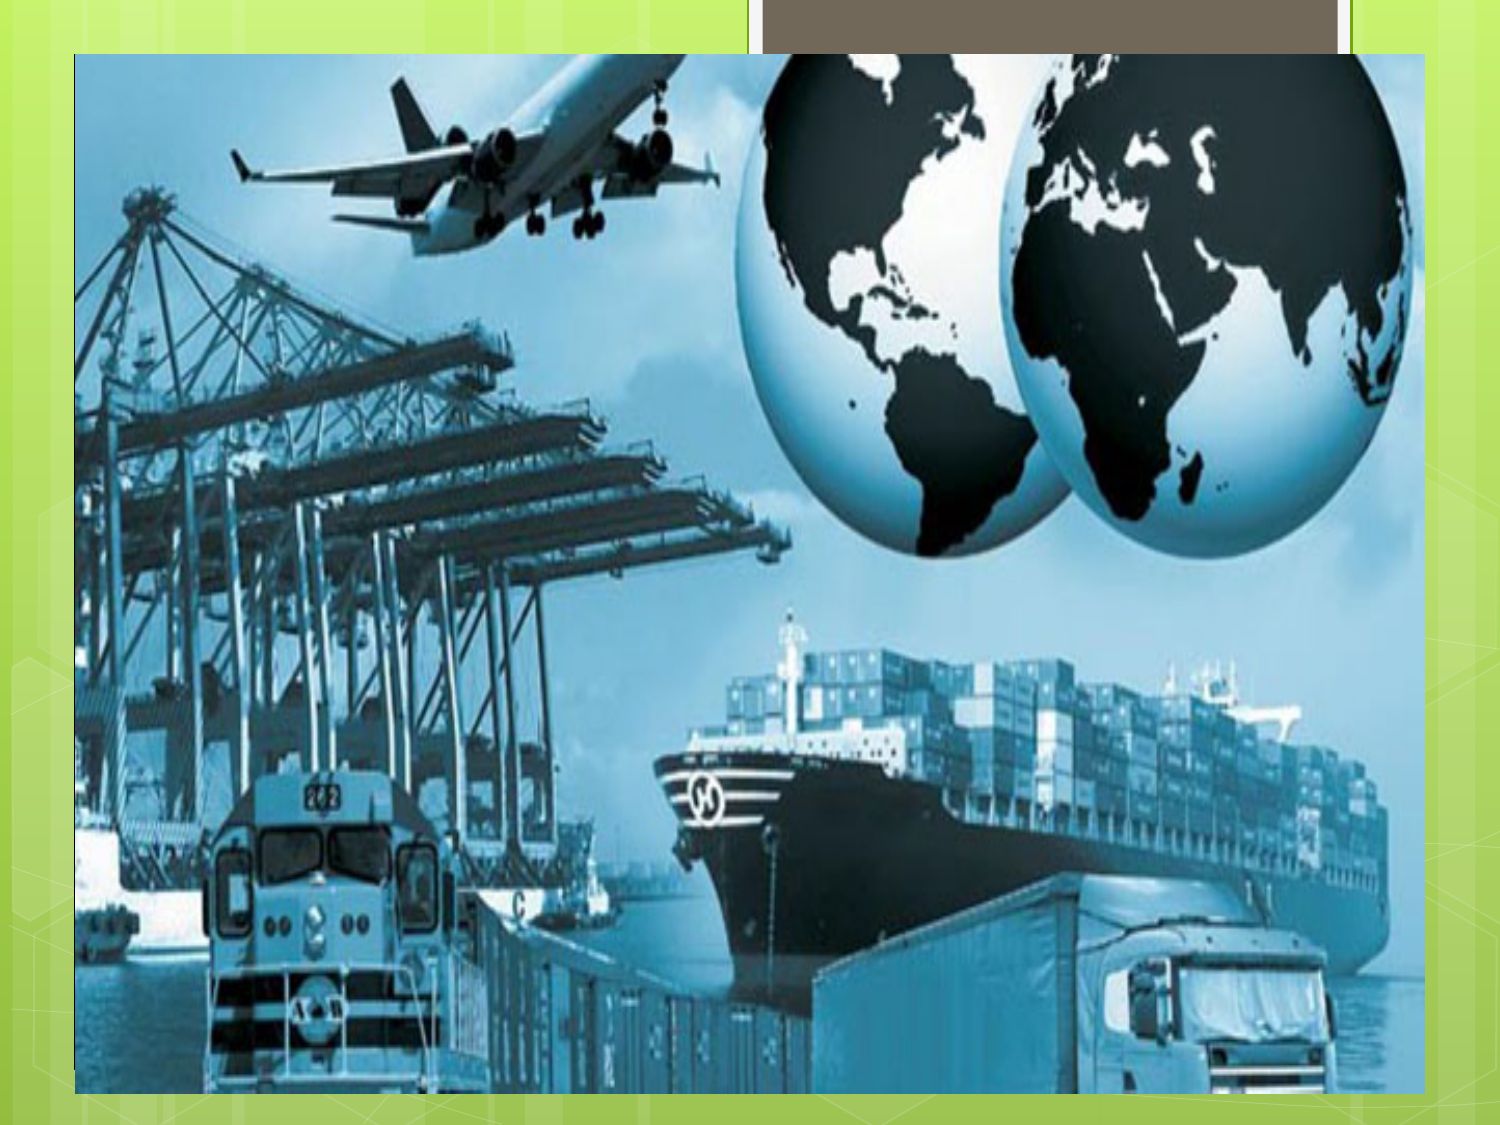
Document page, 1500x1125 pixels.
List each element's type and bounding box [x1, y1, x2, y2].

list [74, 54, 1426, 1095]
